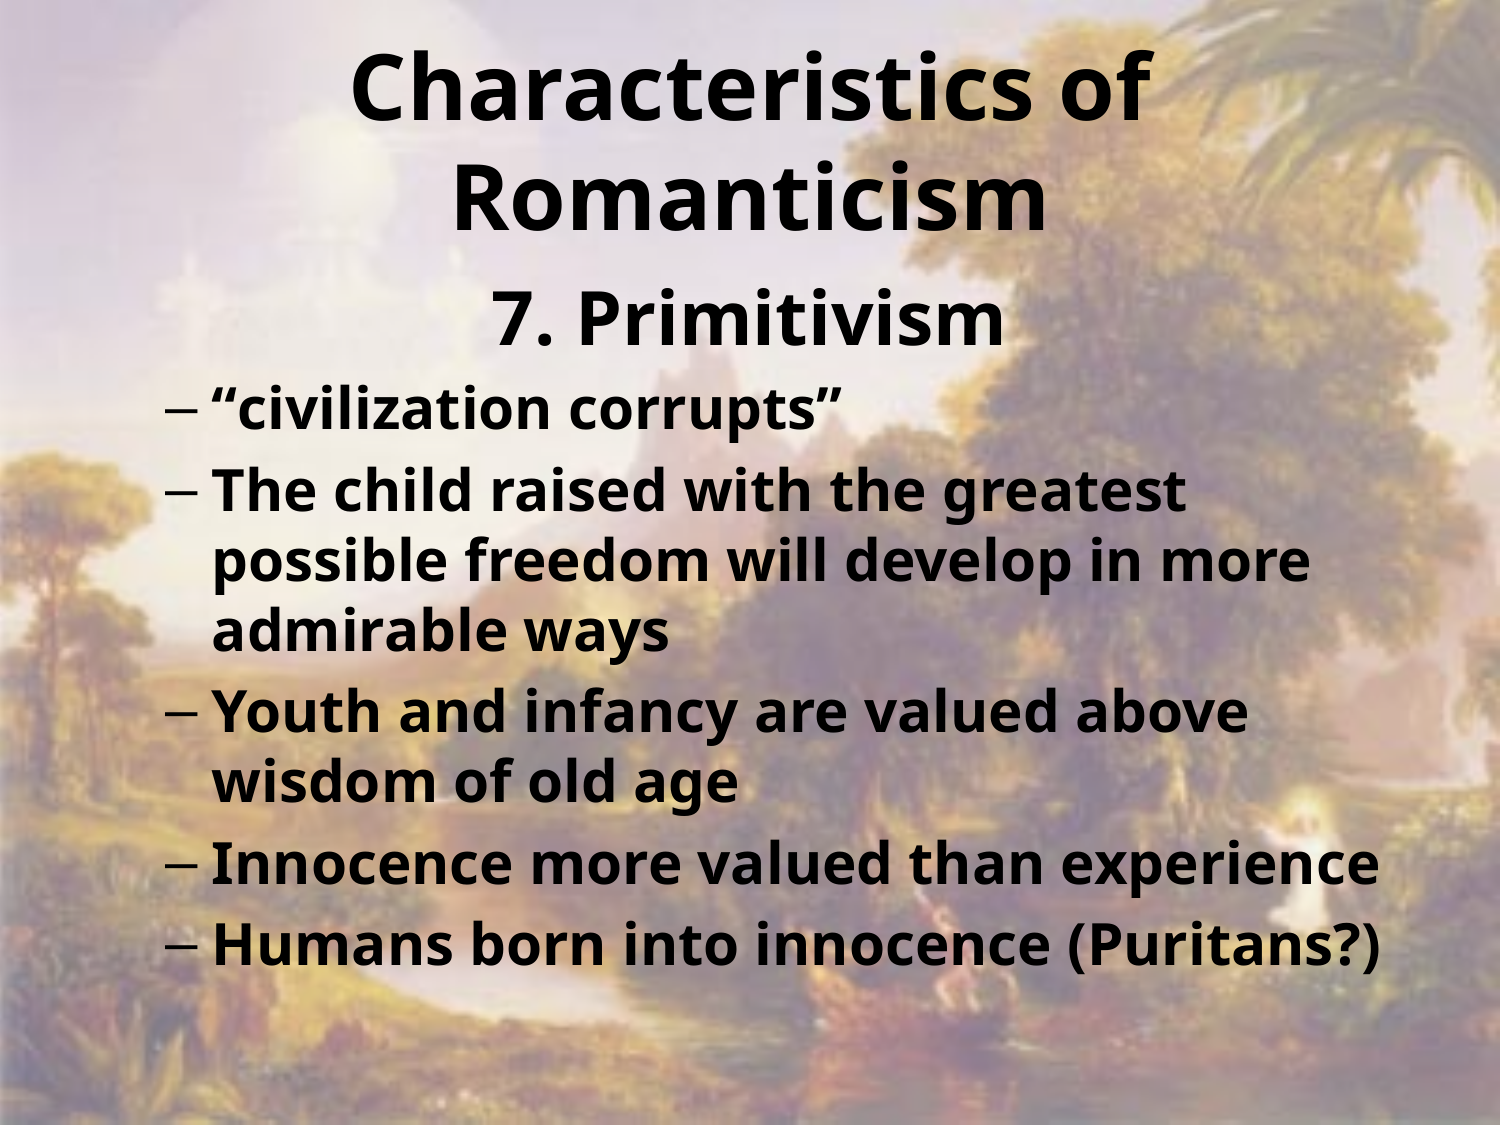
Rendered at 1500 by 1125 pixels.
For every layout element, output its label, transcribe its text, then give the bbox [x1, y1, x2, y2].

title Characteristics of Romanticism [75, 45, 1425, 233]
list 7. Primitivism “civilization corrupts” The child raised with the greatest possible freedom will develop in more admirable ways Youth and infancy are valued above wisdom of old age Innocence more valued than experience Humans born into innocence (Puritans?) [75, 262, 1425, 1005]
